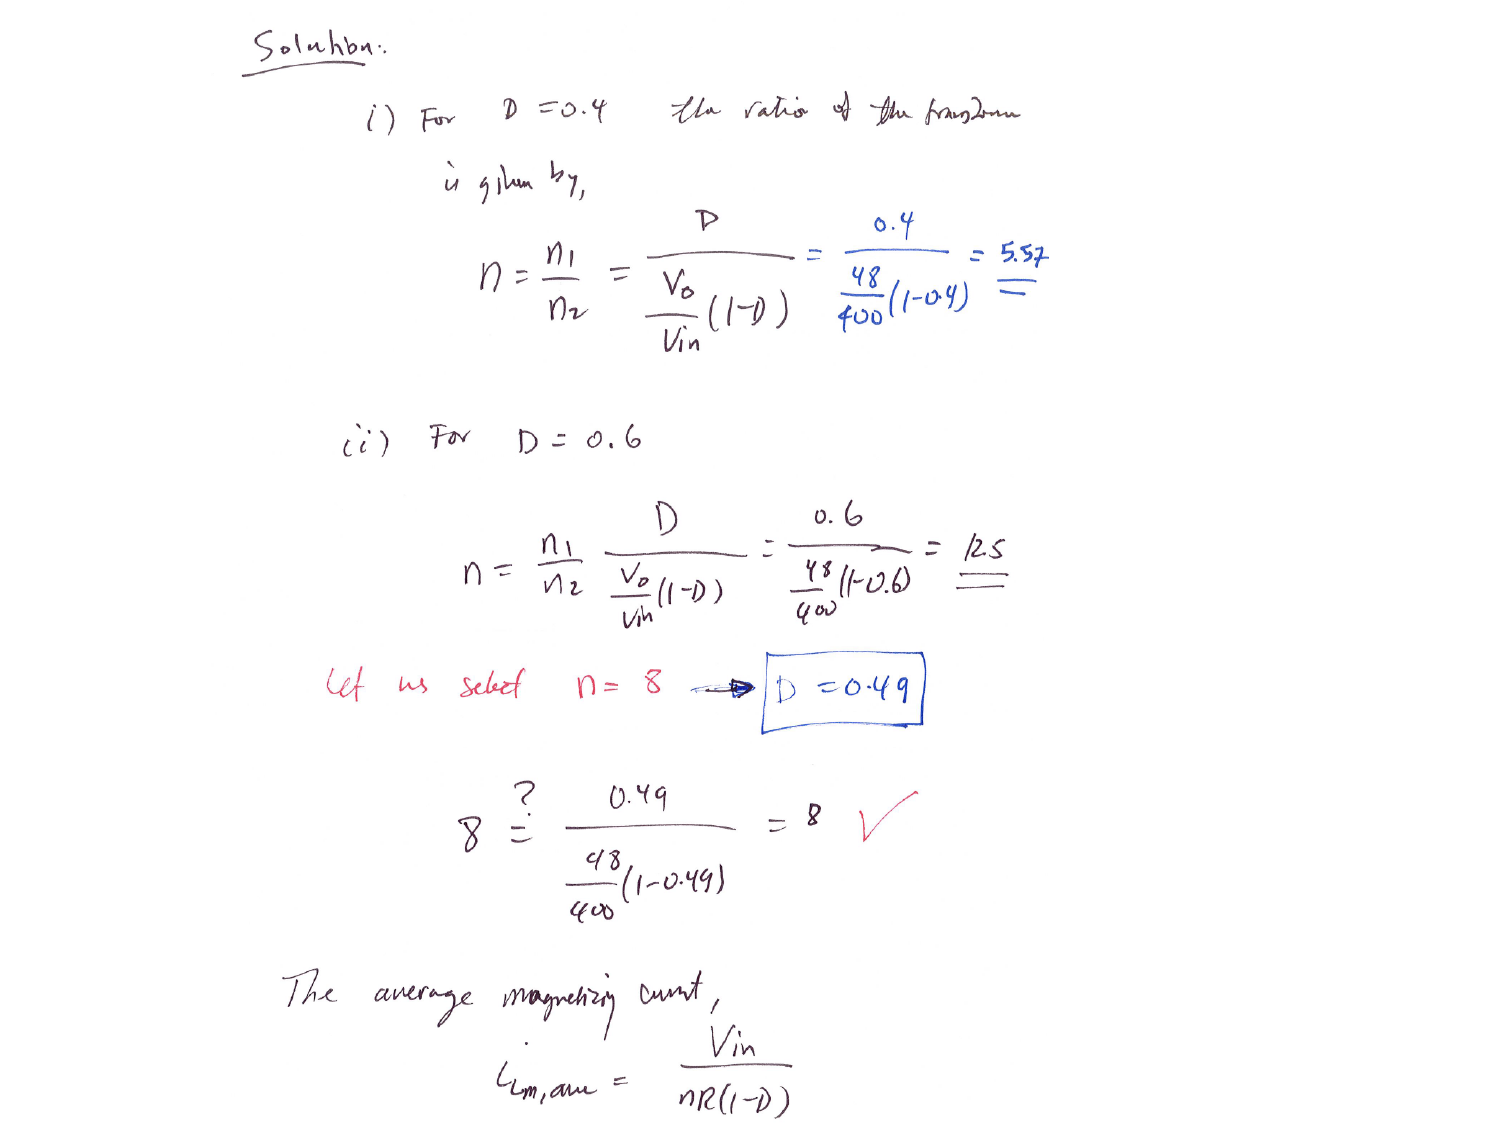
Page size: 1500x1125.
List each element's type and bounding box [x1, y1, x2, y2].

picture [210, 0, 1049, 1125]
